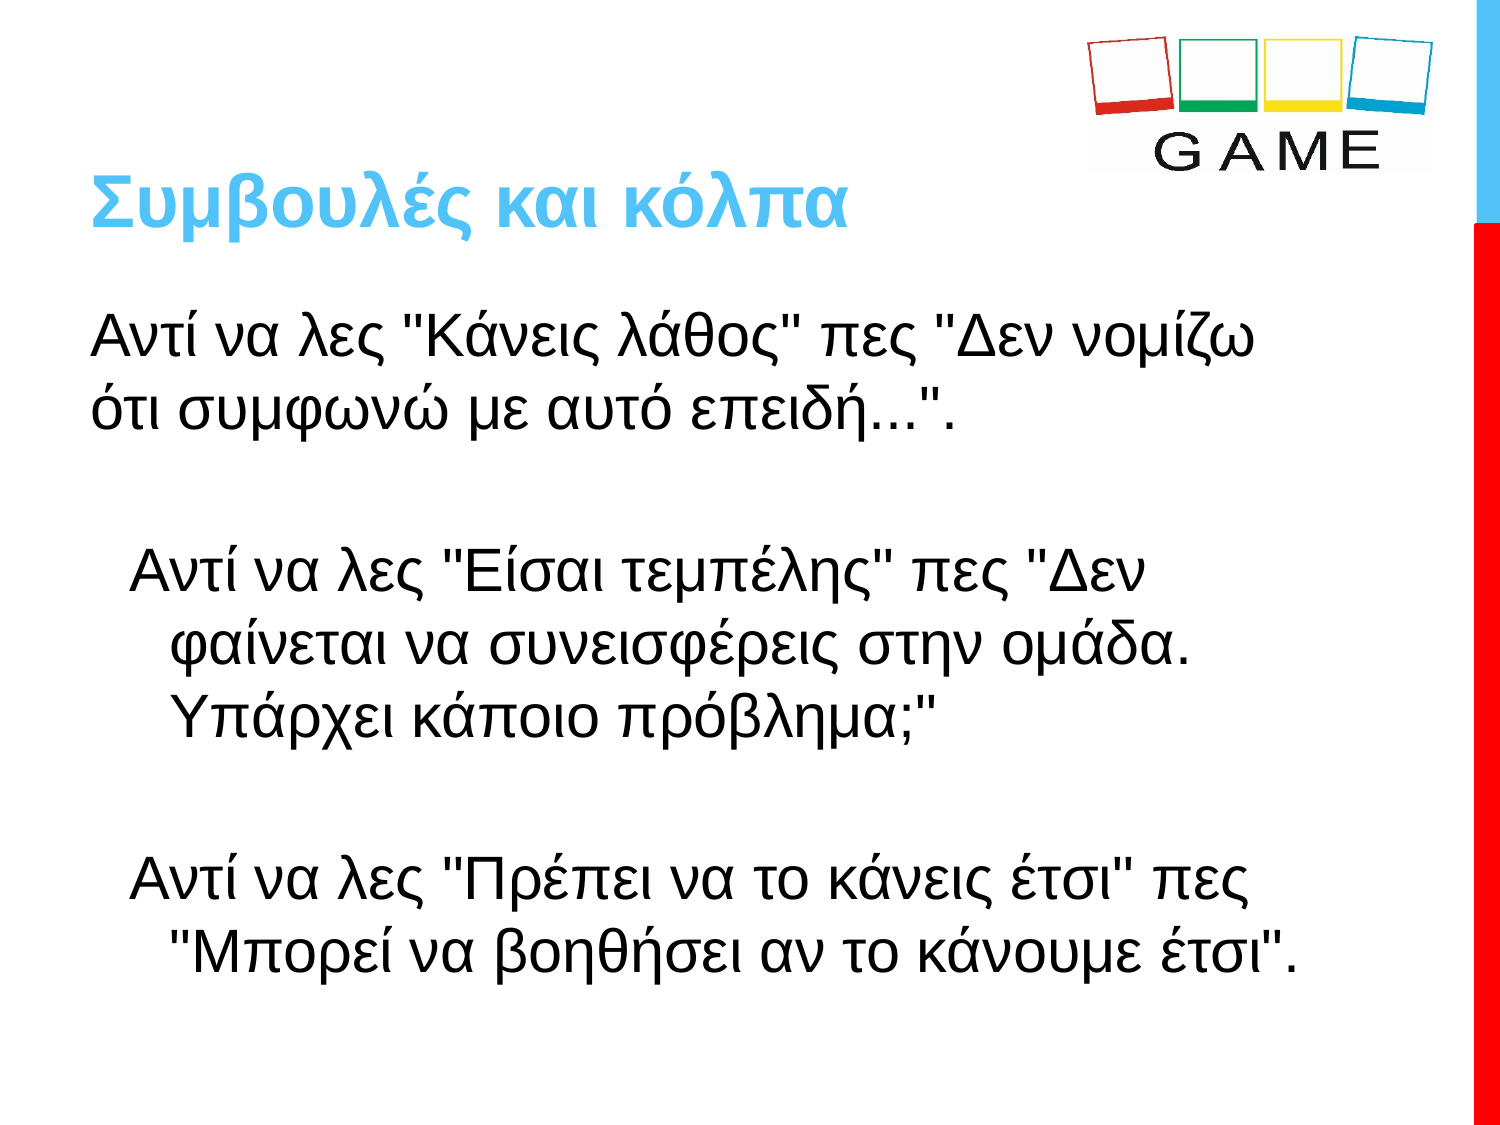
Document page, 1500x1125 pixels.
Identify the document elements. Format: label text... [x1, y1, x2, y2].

list Αντί να λες "Κάνεις λάθος" πες "Δεν νομίζω ότι συμφωνώ με αυτό επειδή...". Αντί να λες "Είσαι τεμπέλης" πες "Δεν φαίνεται να συνεισφέρεις στην ομάδα. Υπάρχει κάποιο πρόβλημα;" Αντί να λες "Πρέπει να το κάνεις έτσι" πες "Μπορεί να βοηθήσει αν το κάνουμε έτσι". [75, 287, 1325, 1005]
title Συμβουλές και κόλπα [75, 25, 1128, 250]
picture [1128, 36, 1433, 173]
